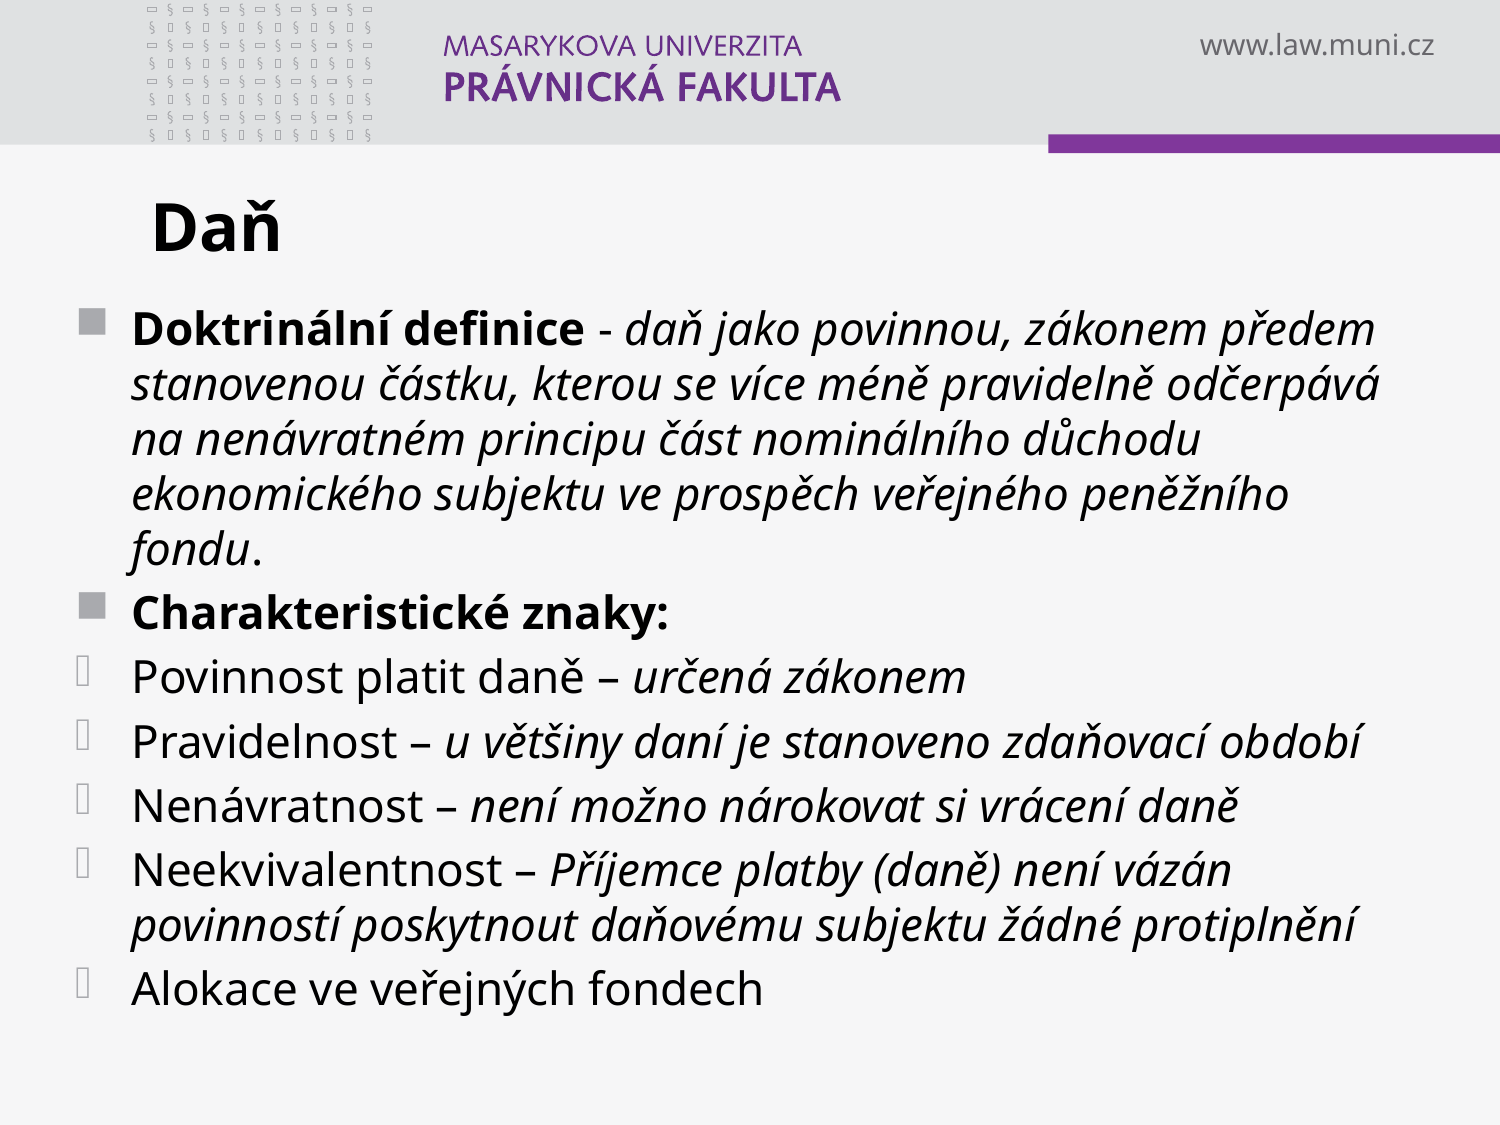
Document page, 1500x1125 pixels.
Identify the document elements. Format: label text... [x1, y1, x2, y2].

list Doktrinální definice - daň jako povinnou, zákonem předem stanovenou částku, kterou se více méně pravidelně odčerpává na nenávratném principu část nominálního důchodu ekonomického subjektu ve prospěch veřejného peněžního fondu. Charakteristické znaky: Povinnost platit daně – určená zákonem Pravidelnost – u většiny daní je stanoveno zdaňovací období Nenávratnost – není možno nárokovat si vrácení daně Neekvivalentnost – Příjemce platby (daně) není vázán povinností poskytnout daňovému subjektu žádné protiplnění Alokace ve veřejných fondech [75, 299, 1425, 1071]
title Daň [150, 184, 1425, 268]
